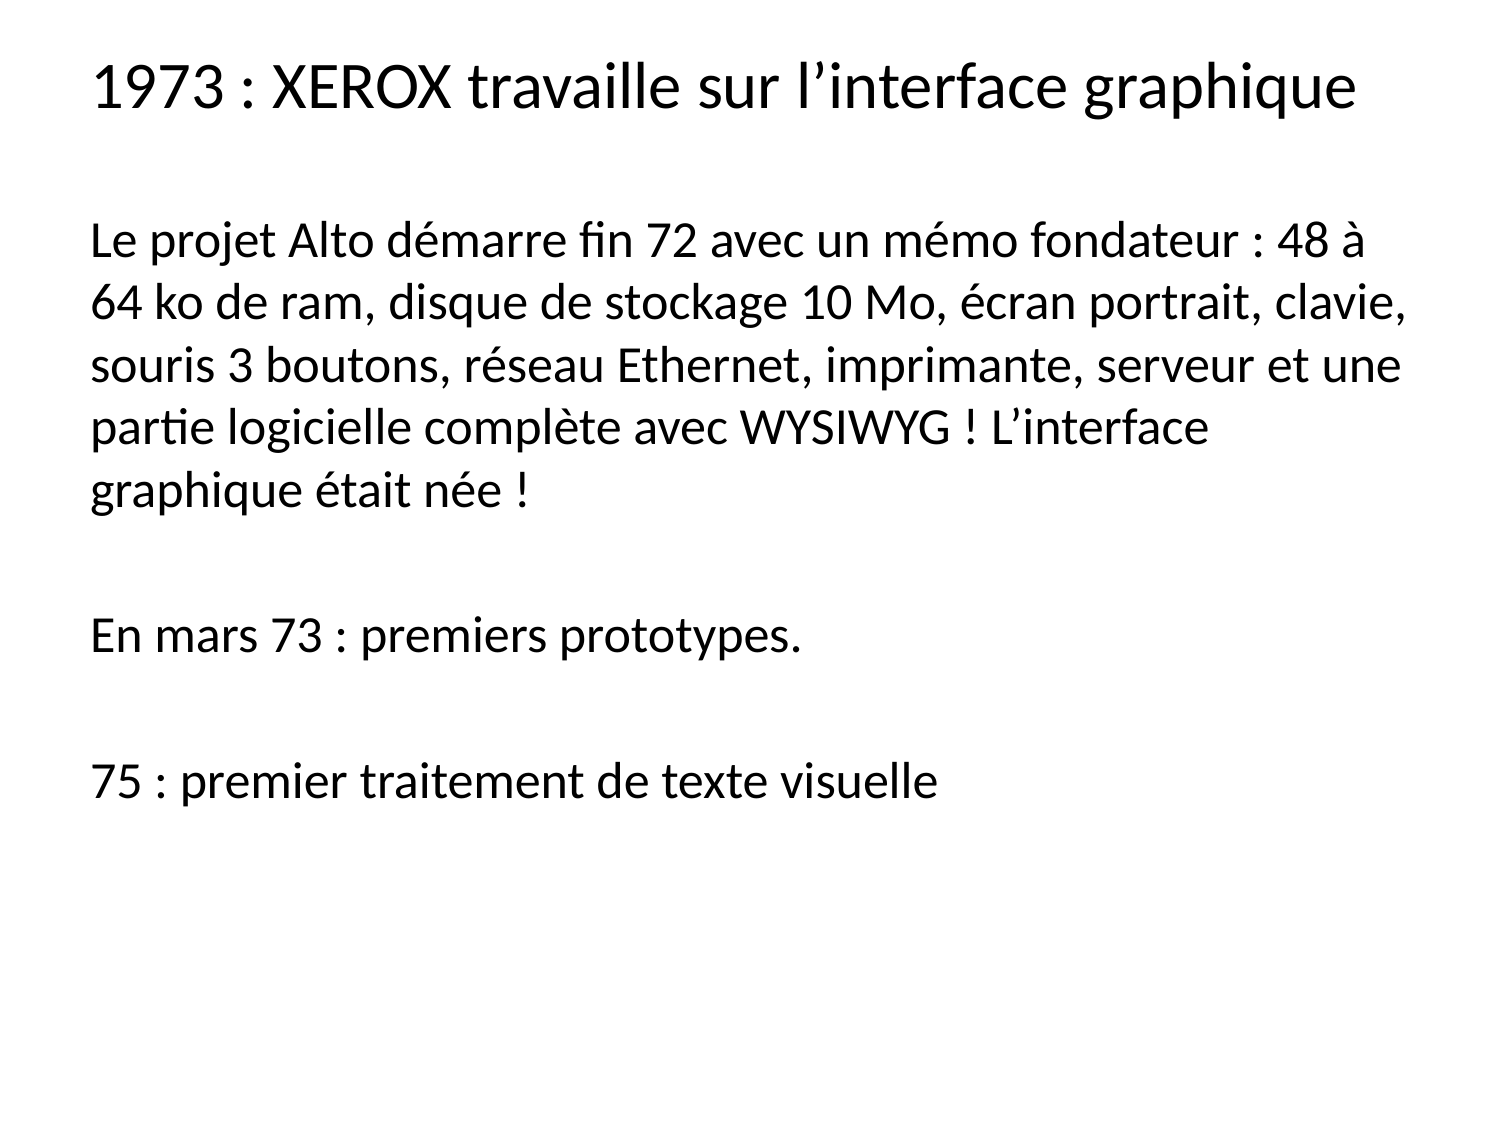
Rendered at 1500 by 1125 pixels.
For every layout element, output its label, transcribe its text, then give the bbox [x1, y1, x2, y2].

list 1973 : XEROX travaille sur l’interface graphique Le projet Alto démarre fin 72 avec un mémo fondateur : 48 à 64 ko de ram, disque de stockage 10 Mo, écran portrait, clavie, souris 3 boutons, réseau Ethernet, imprimante, serveur et une partie logicielle complète avec WYSIWYG ! L’interface graphique était née ! En mars 73 : premiers prototypes. 75 : premier traitement de texte visuelle [75, 34, 1425, 1055]
